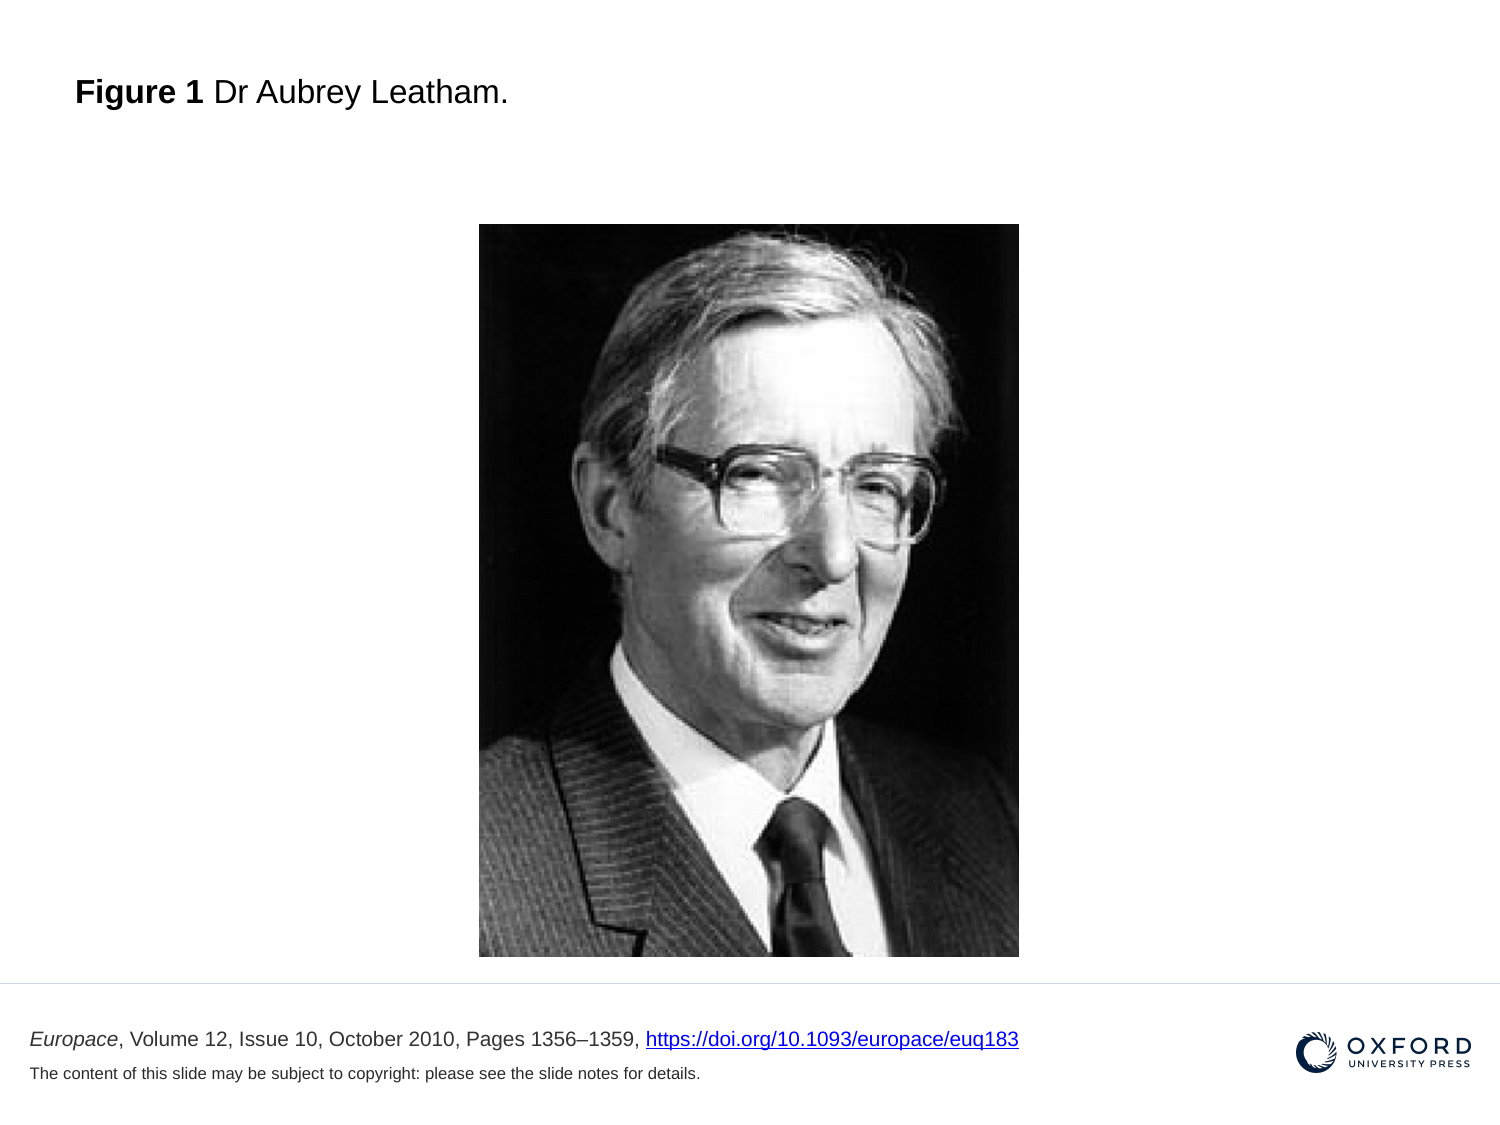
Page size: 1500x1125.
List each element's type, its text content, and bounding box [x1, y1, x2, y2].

picture [1296, 1032, 1471, 1073]
footer Europace, Volume 12, Issue 10, October 2010, Pages 1356–1359, https://doi.org/10.1093/europace/euq183 The content of this slide may be subject to copyright: please see the slide notes for details. [0, 983, 1260, 1125]
title Figure 1 Dr Aubrey Leatham. [75, 69, 1078, 171]
picture [479, 224, 1019, 957]
